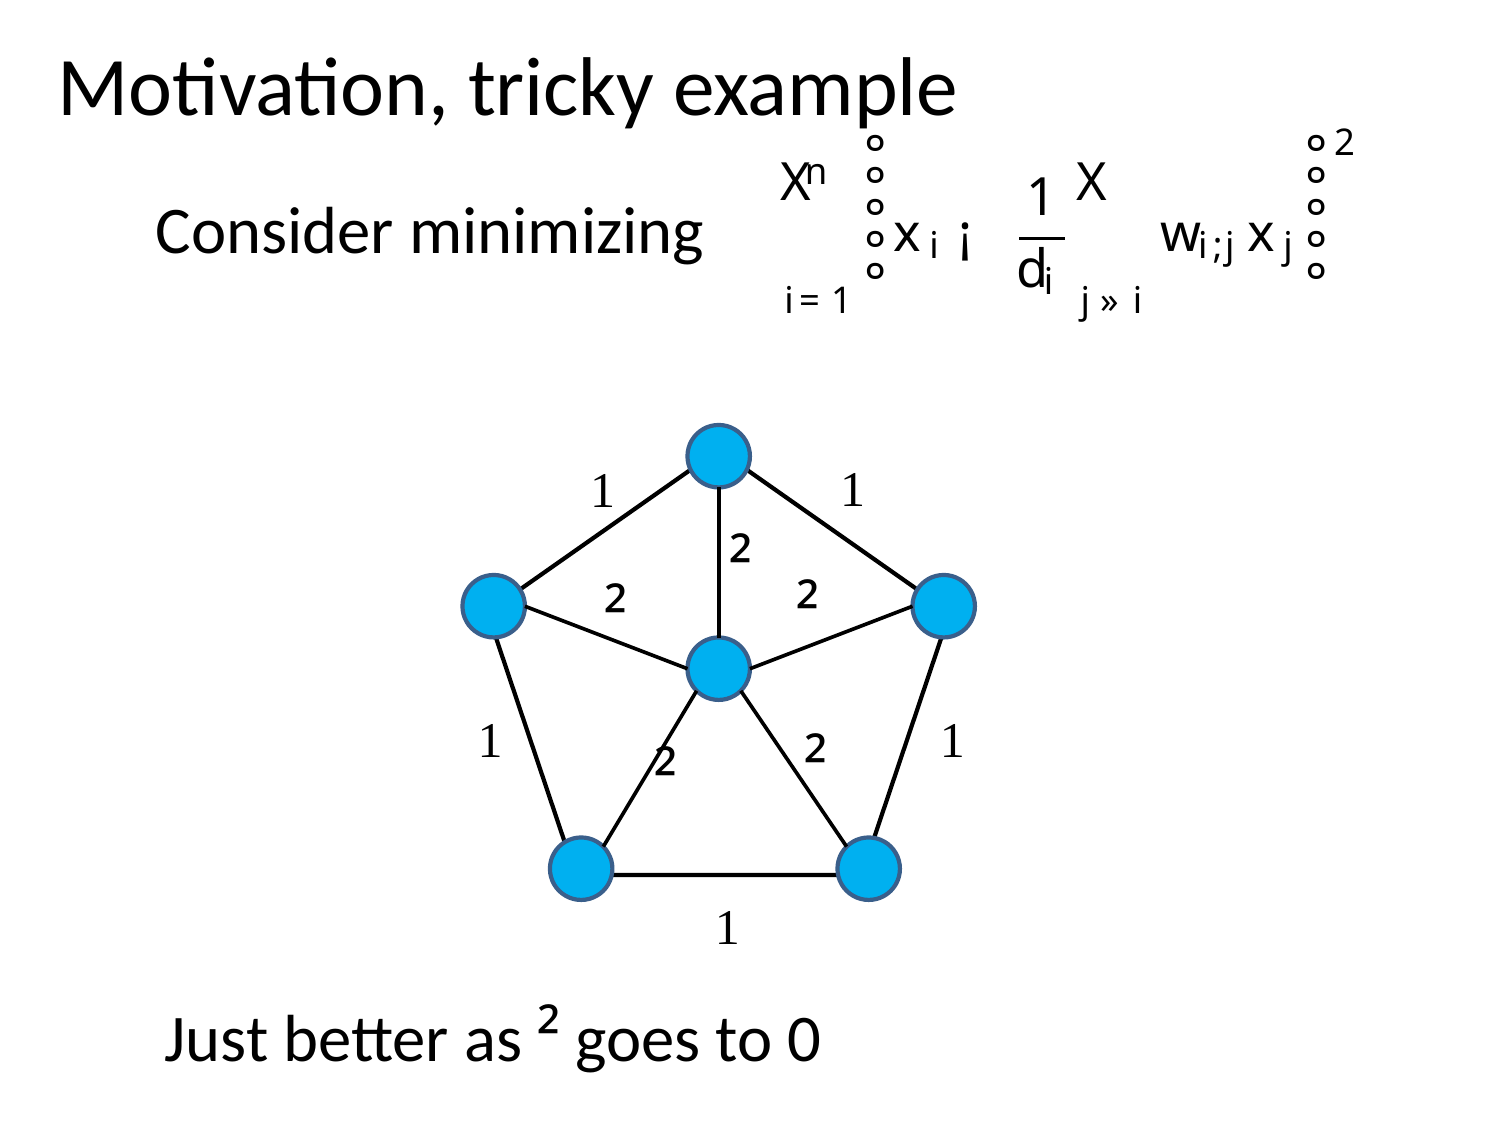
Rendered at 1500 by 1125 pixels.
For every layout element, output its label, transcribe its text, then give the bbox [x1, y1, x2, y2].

text_box [494, 629, 519, 713]
text_box [663, 469, 701, 486]
text_box 1 [925, 699, 981, 775]
text_box [460, 572, 519, 640]
text_box [612, 855, 837, 878]
text_box Motivation, tricky example [42, 24, 975, 140]
text_box [547, 855, 615, 903]
text_box Consider minimizing [141, 178, 720, 274]
text_box 1 [575, 449, 631, 486]
text_box [835, 855, 903, 903]
text_box 1 [825, 449, 881, 486]
text_box [685, 422, 753, 486]
text_box Just better as ² goes to 0 [149, 987, 888, 1083]
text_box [524, 487, 913, 847]
text_box [736, 469, 774, 486]
picture [774, 124, 1359, 339]
text_box 1 [700, 887, 756, 963]
text_box 1 [462, 699, 518, 775]
text_box [916, 627, 943, 720]
text_box [916, 572, 978, 640]
